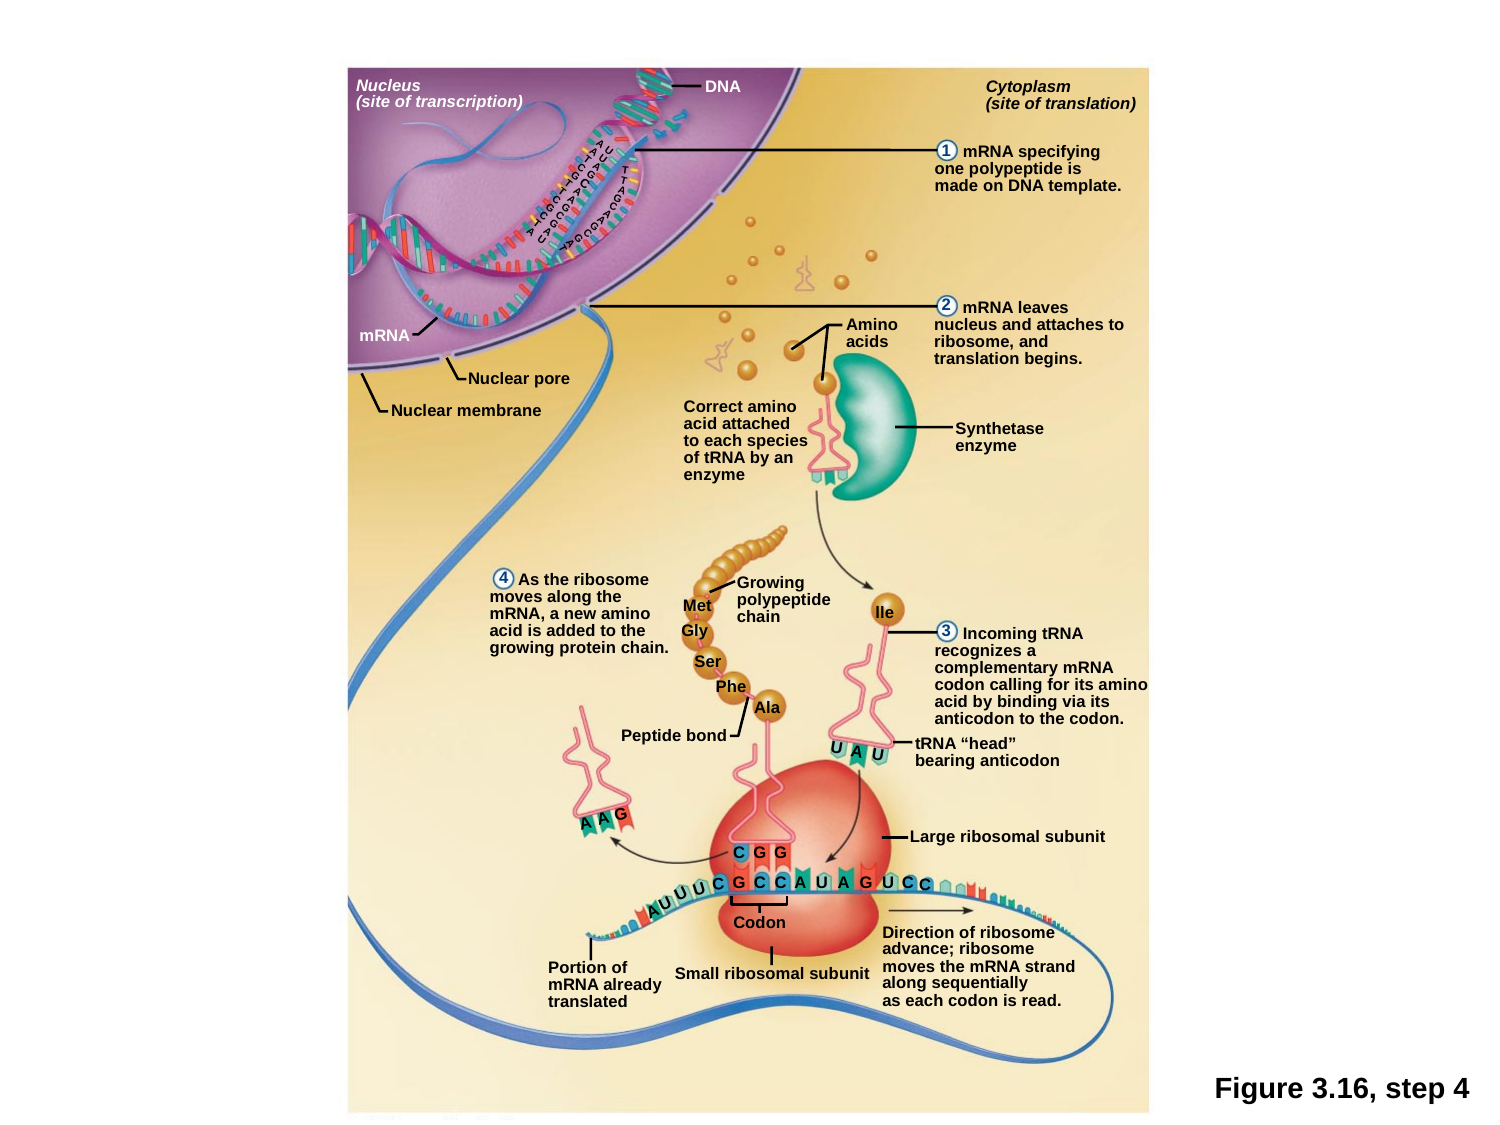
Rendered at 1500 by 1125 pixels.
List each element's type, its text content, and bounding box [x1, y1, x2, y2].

picture [338, 58, 1159, 1120]
text_box Figure 3.16, step 4 [1199, 1062, 1485, 1113]
